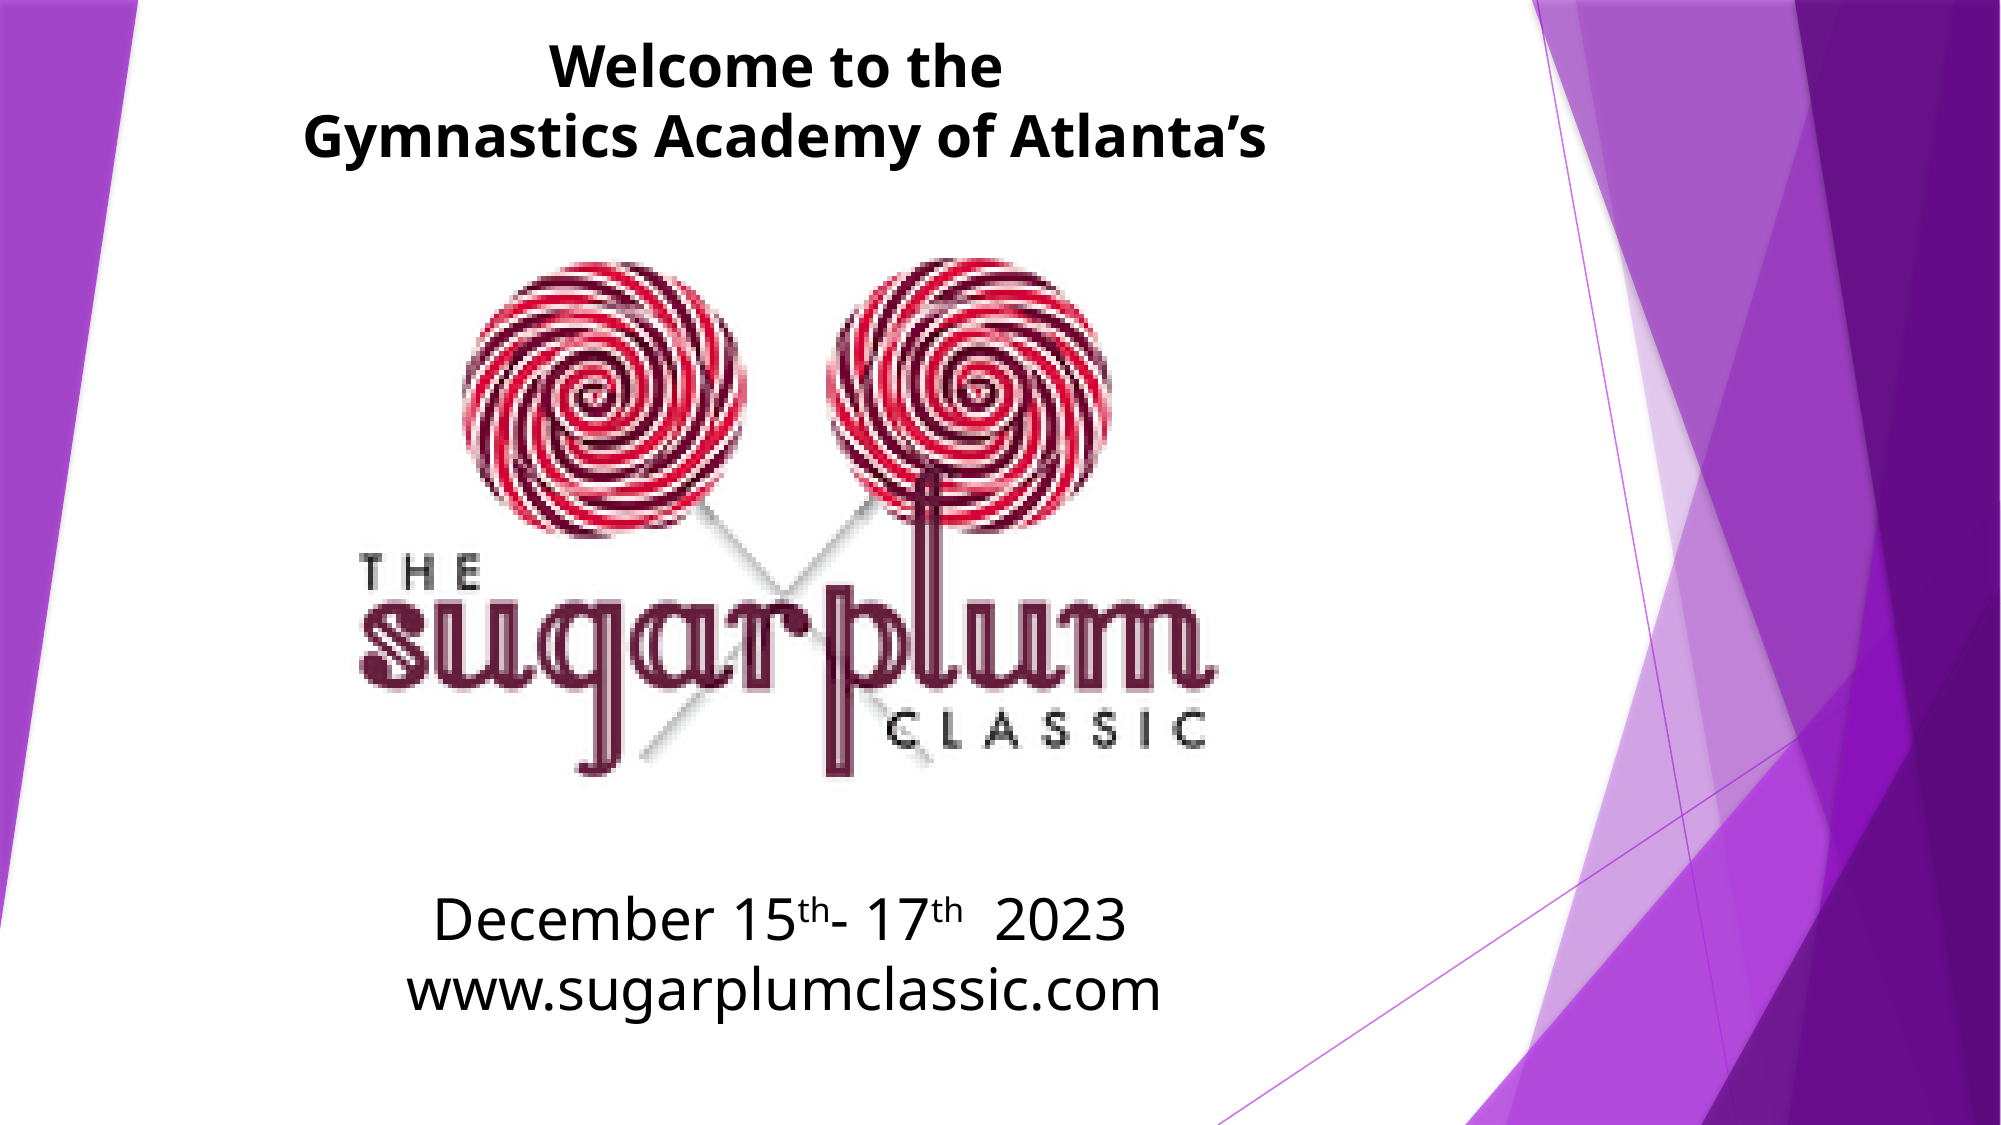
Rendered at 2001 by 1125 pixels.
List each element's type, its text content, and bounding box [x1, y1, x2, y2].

text_box Welcome to the Gymnastics Academy of Atlanta’s [284, 21, 1286, 177]
picture [321, 258, 1417, 867]
text_box December 15th- 17th 2023 www.sugarplumclassic.com [391, 874, 1178, 1030]
